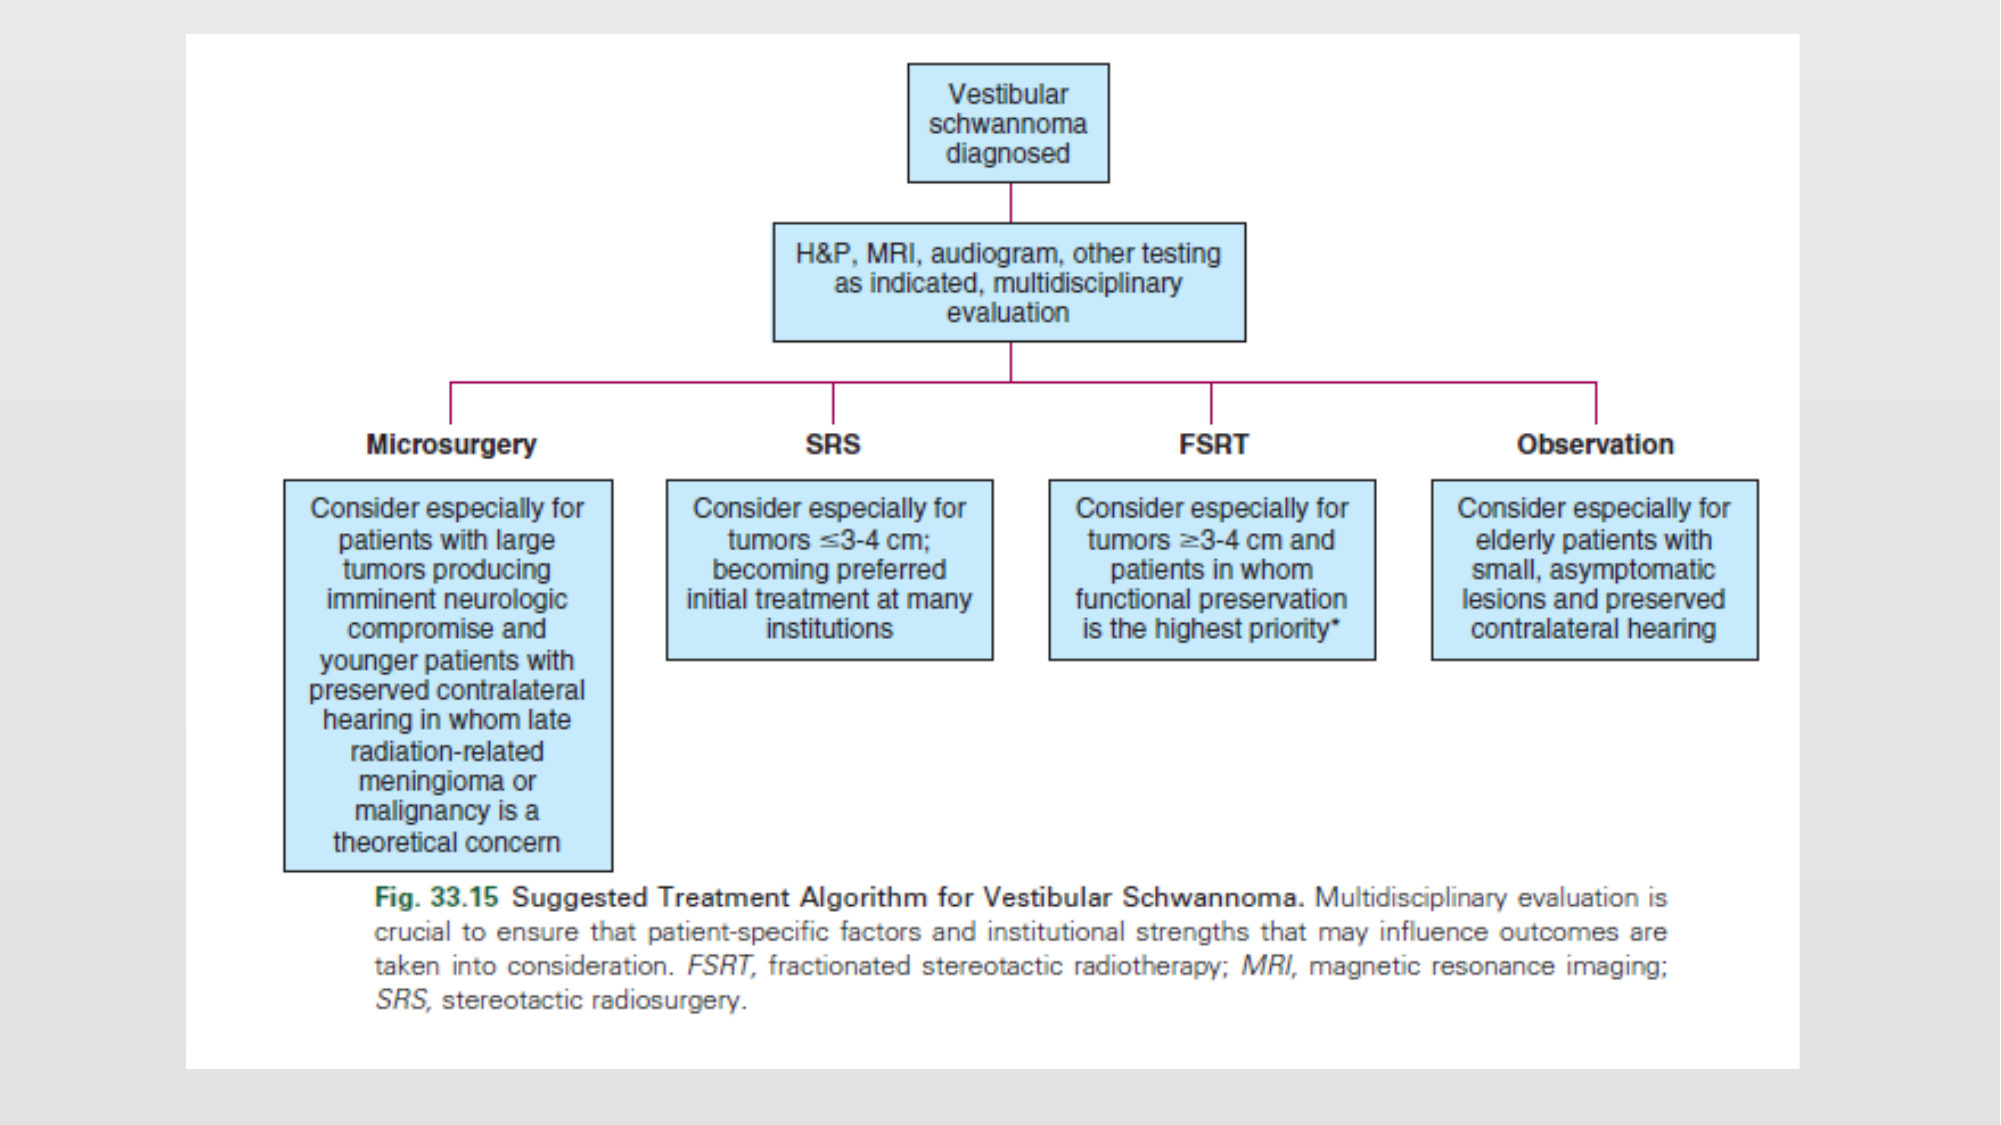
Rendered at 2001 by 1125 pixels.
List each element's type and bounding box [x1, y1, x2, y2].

picture [186, 34, 1800, 1069]
